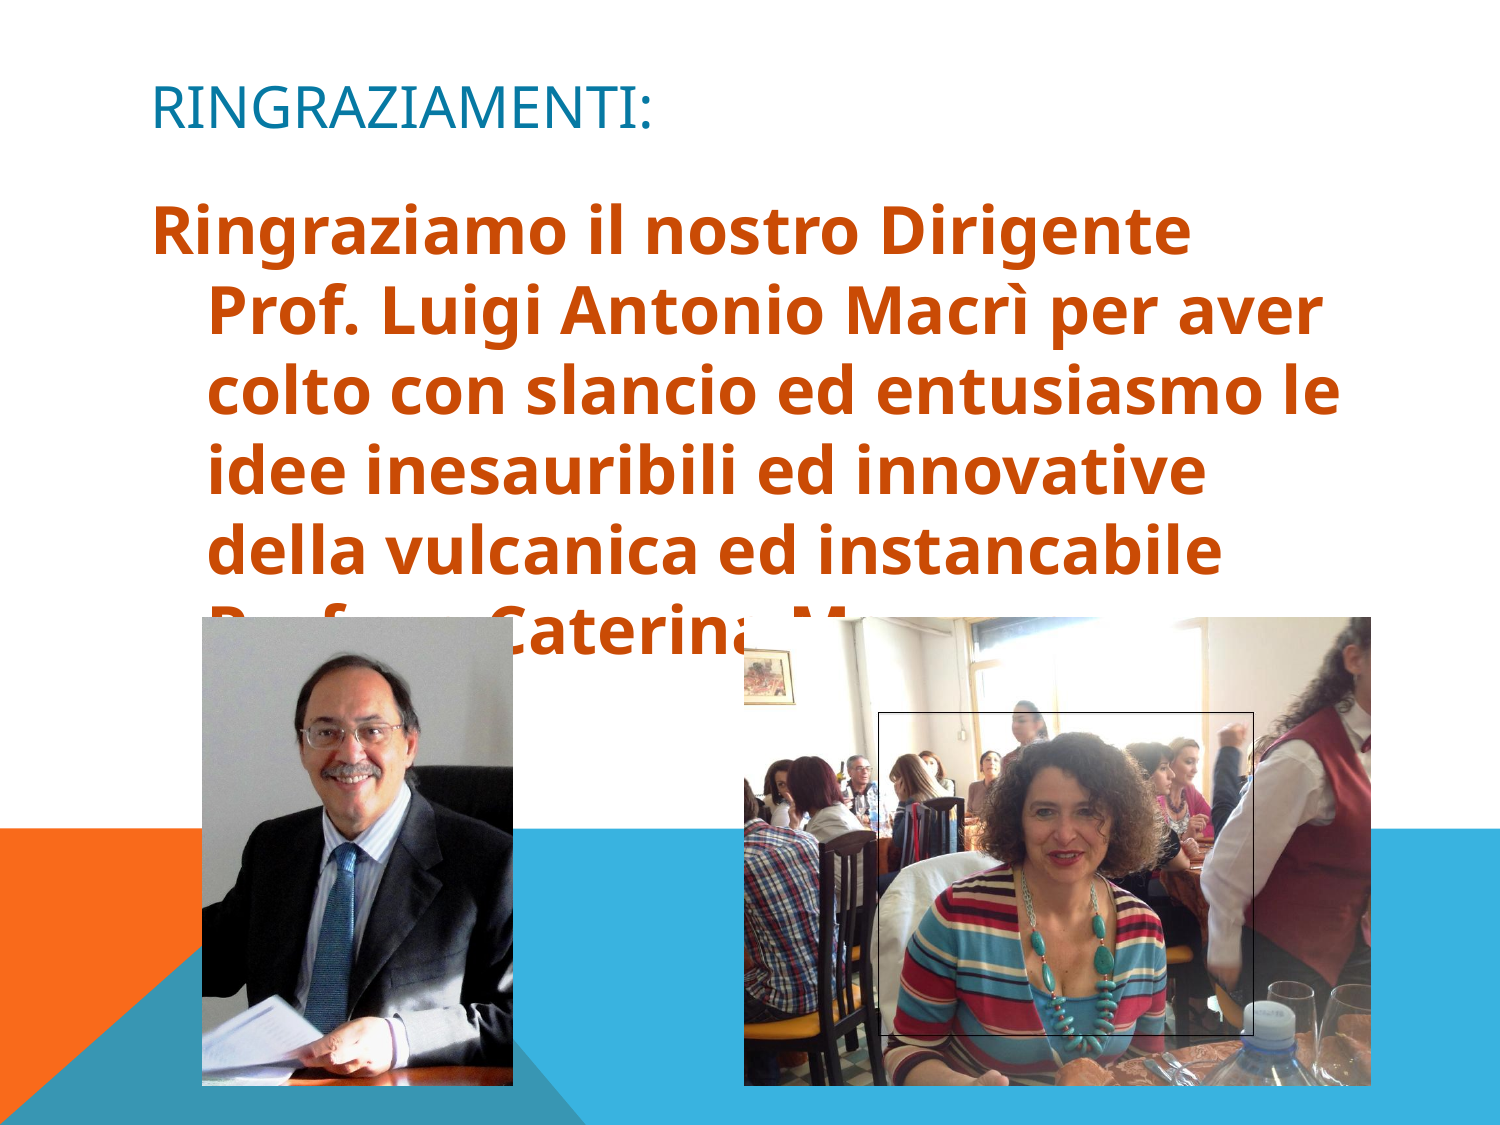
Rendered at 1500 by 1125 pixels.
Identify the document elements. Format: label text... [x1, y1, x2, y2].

title Ringraziamenti: [135, 60, 1369, 150]
list Ringraziamo il nostro Dirigente Prof. Luigi Antonio Macrì per aver colto con slancio ed entusiasmo le idee inesauribili ed innovative della vulcanica ed instancabile Prof.ssa Caterina Mazzuca. [135, 180, 1369, 768]
picture [743, 617, 1371, 1086]
picture [201, 617, 513, 1086]
